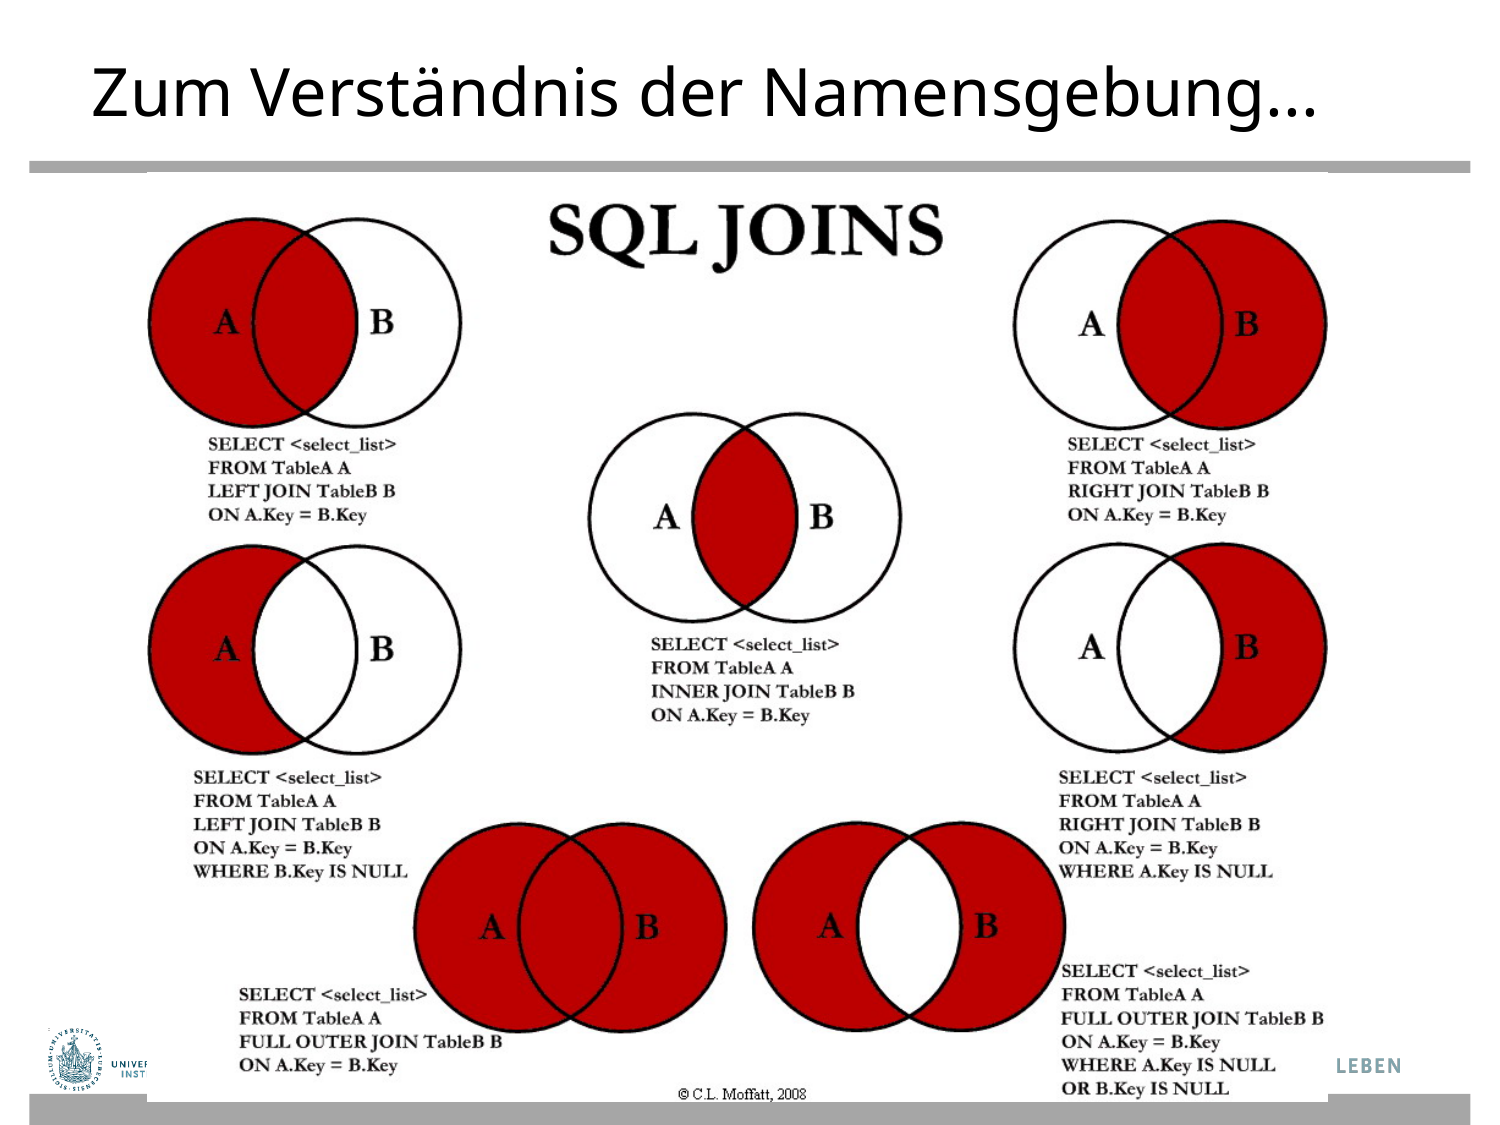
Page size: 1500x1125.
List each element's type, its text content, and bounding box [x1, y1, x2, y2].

picture [147, 172, 1400, 1102]
title Zum Verständnis der Namensgebung... [76, 42, 1427, 126]
